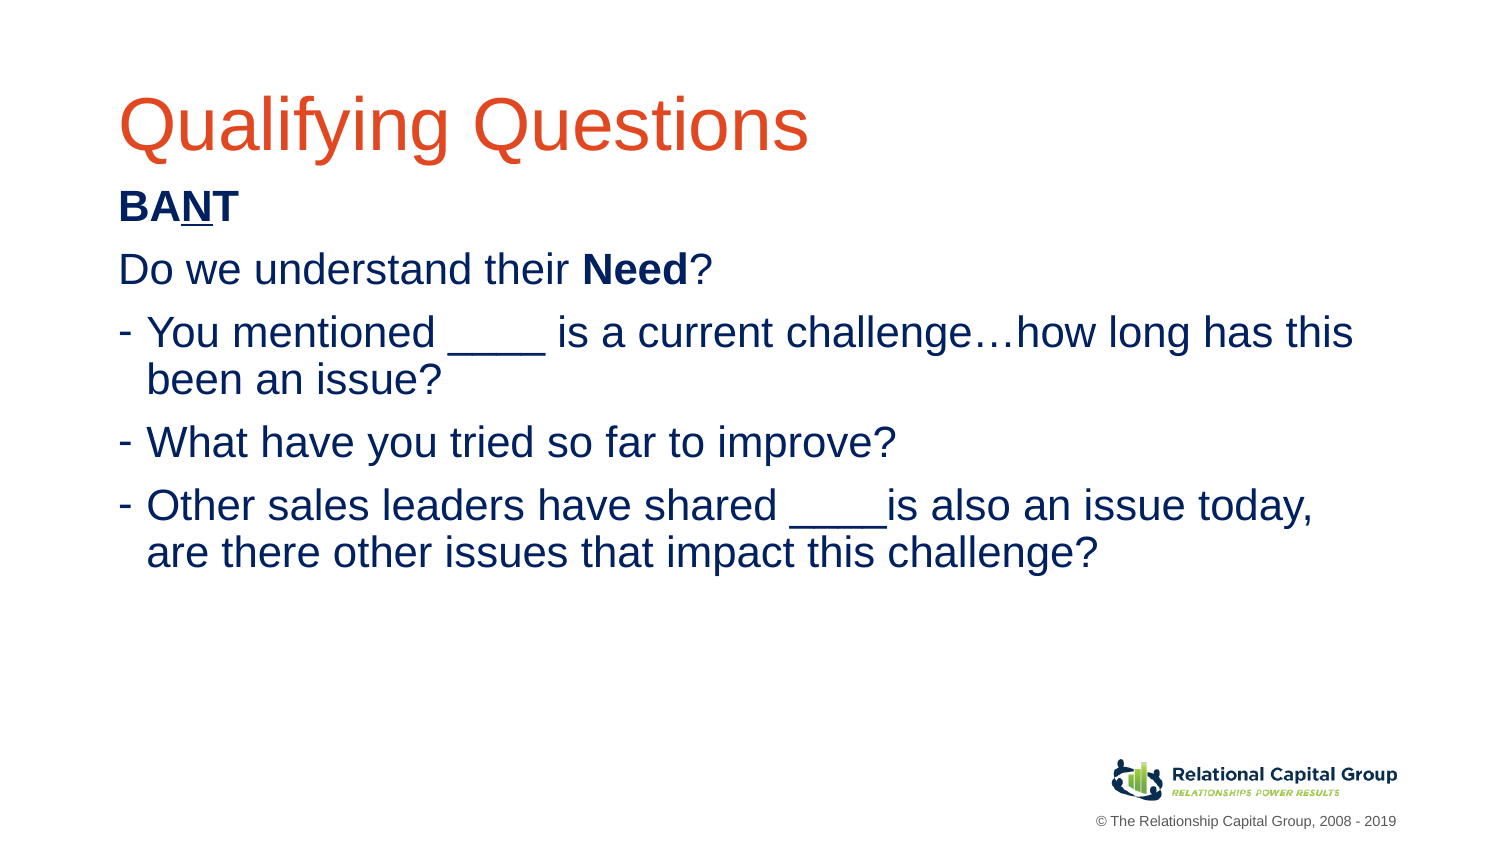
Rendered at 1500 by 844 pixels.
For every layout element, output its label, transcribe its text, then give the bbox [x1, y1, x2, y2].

picture [1111, 760, 1397, 804]
list BANT Do we understand their Need? You mentioned ____ is a current challenge…how long has this been an issue? What have you tried so far to improve? Other sales leaders have shared ____is also an issue today, are there other issues that impact this challenge? [103, 176, 1397, 760]
title Qualifying Questions [103, 44, 1397, 176]
